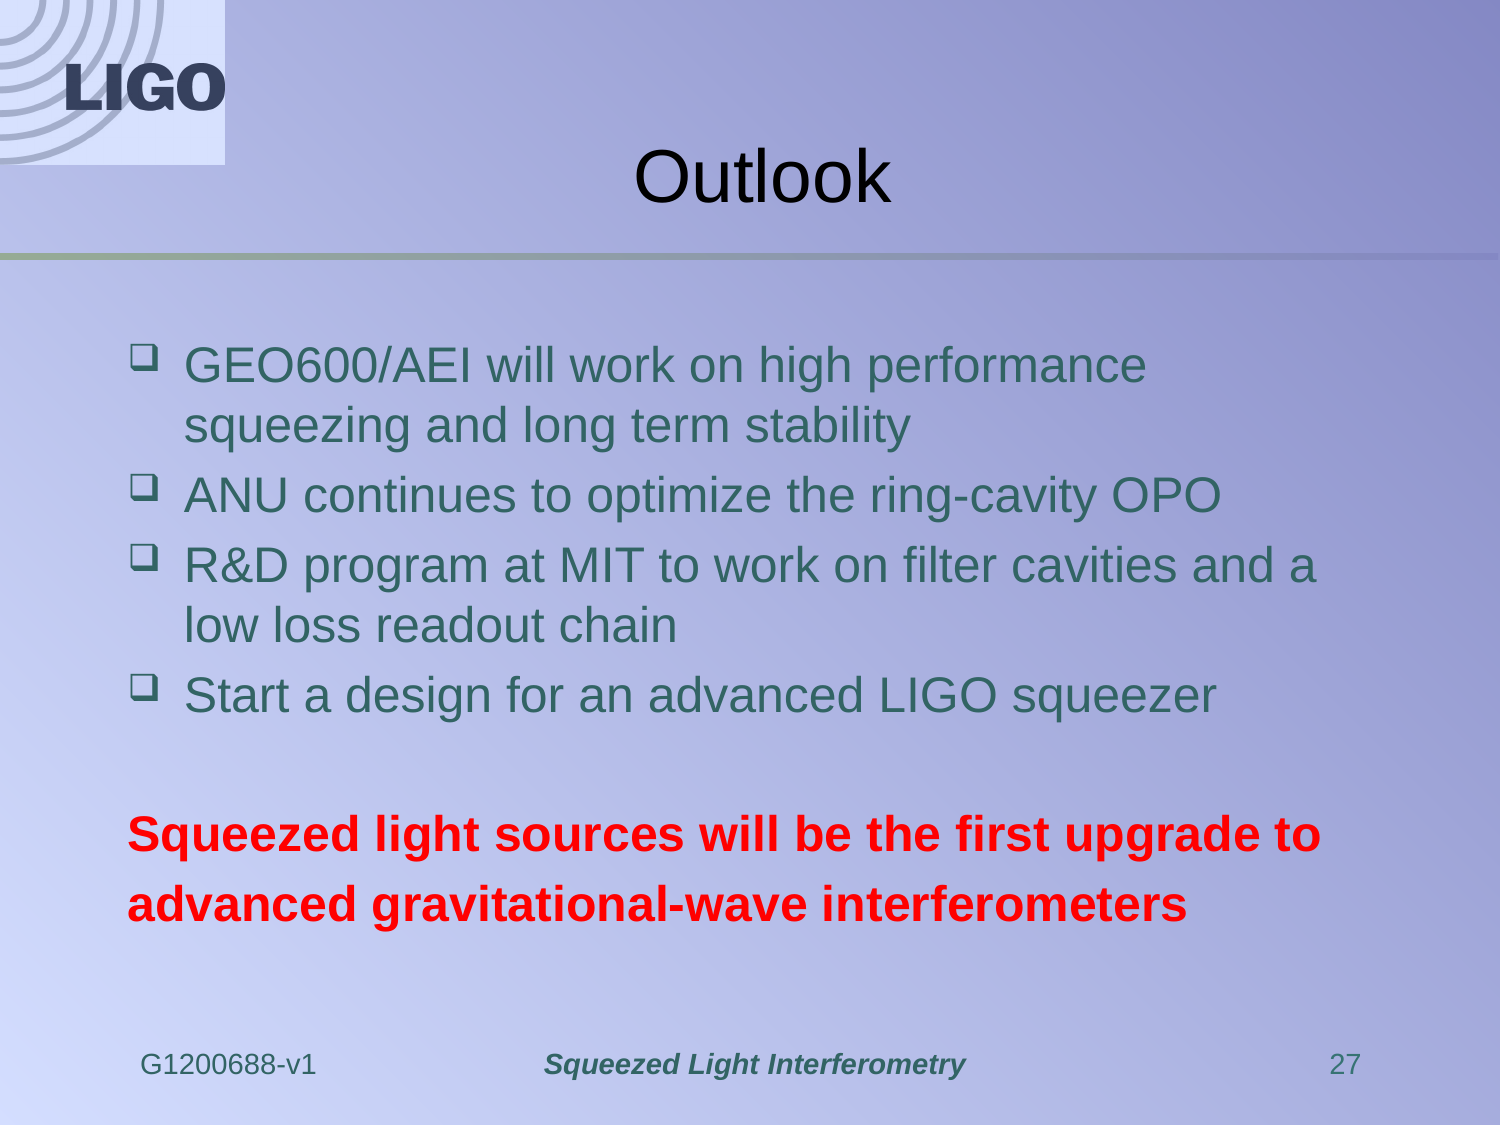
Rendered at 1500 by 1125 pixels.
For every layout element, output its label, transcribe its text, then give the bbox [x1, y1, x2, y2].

list GEO600/AEI will work on high performance squeezing and long term stability ANU continues to optimize the ring-cavity OPO R&D program at MIT to work on filter cavities and a low loss readout chain Start a design for an advanced LIGO squeezer Squeezed light sources will be the first upgrade to advanced gravitational-wave interferometers [112, 324, 1388, 1001]
title Outlook [262, 37, 1263, 226]
